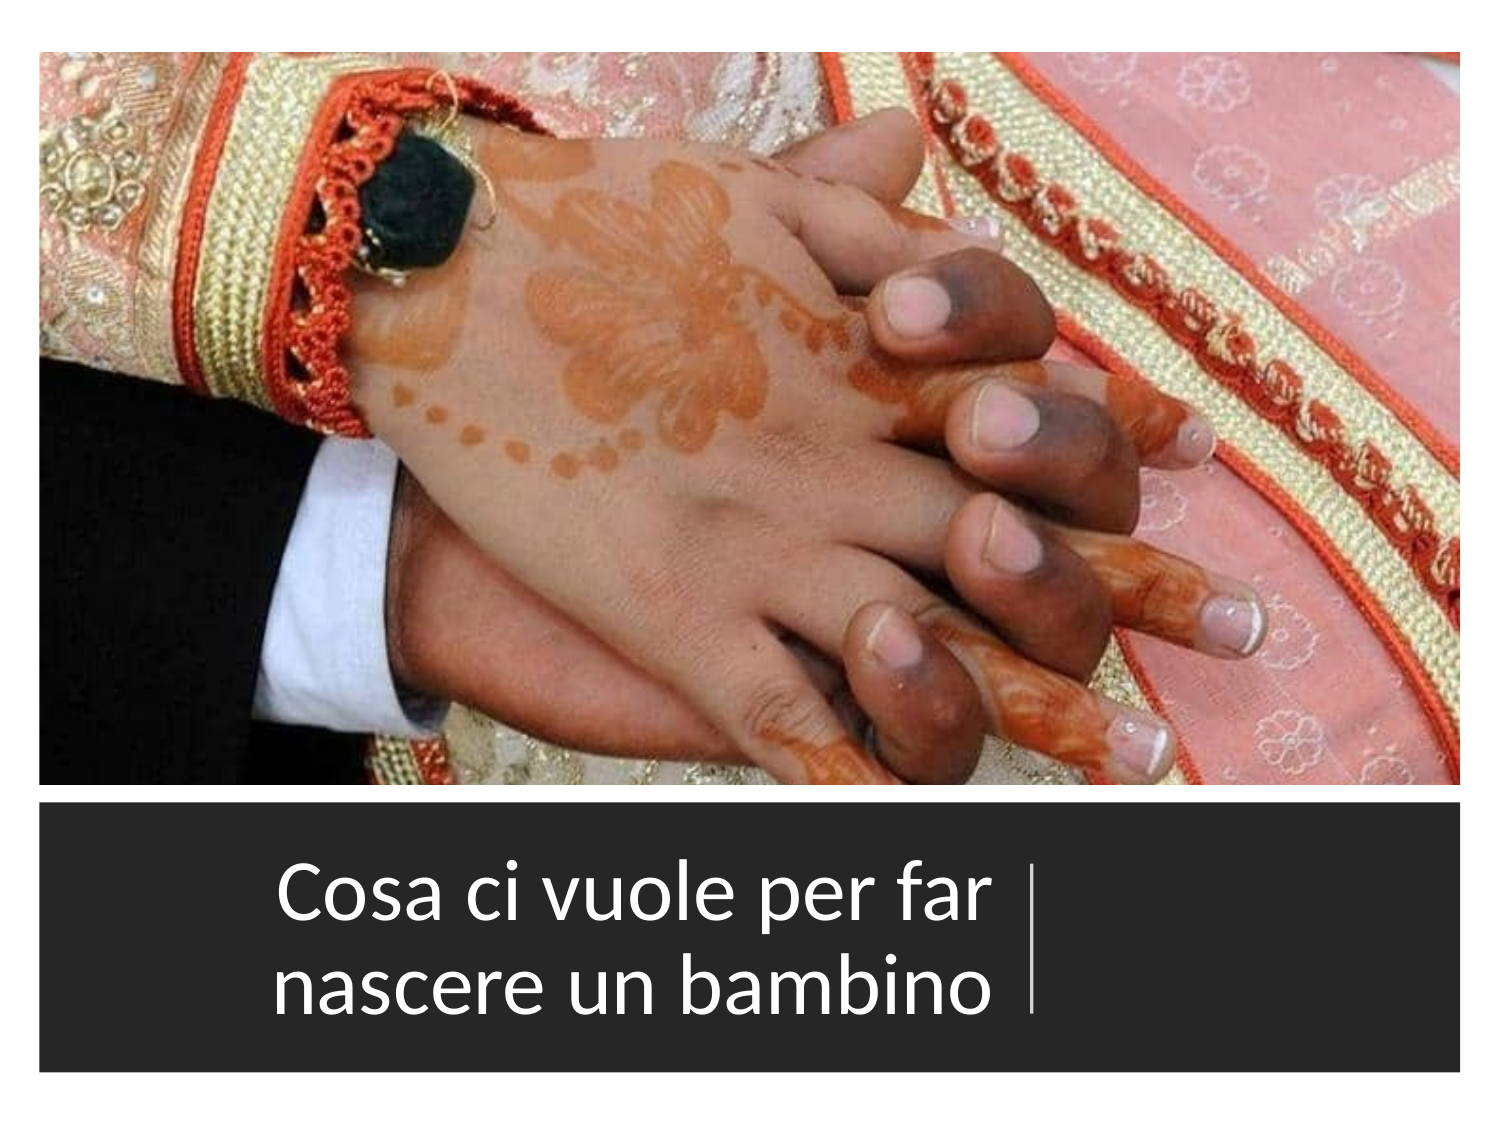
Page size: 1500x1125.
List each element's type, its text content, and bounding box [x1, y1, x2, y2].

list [39, 52, 1461, 785]
text_box [37, 800, 1462, 1074]
title Cosa ci vuole per far nascere un bambino [88, 835, 1010, 1043]
